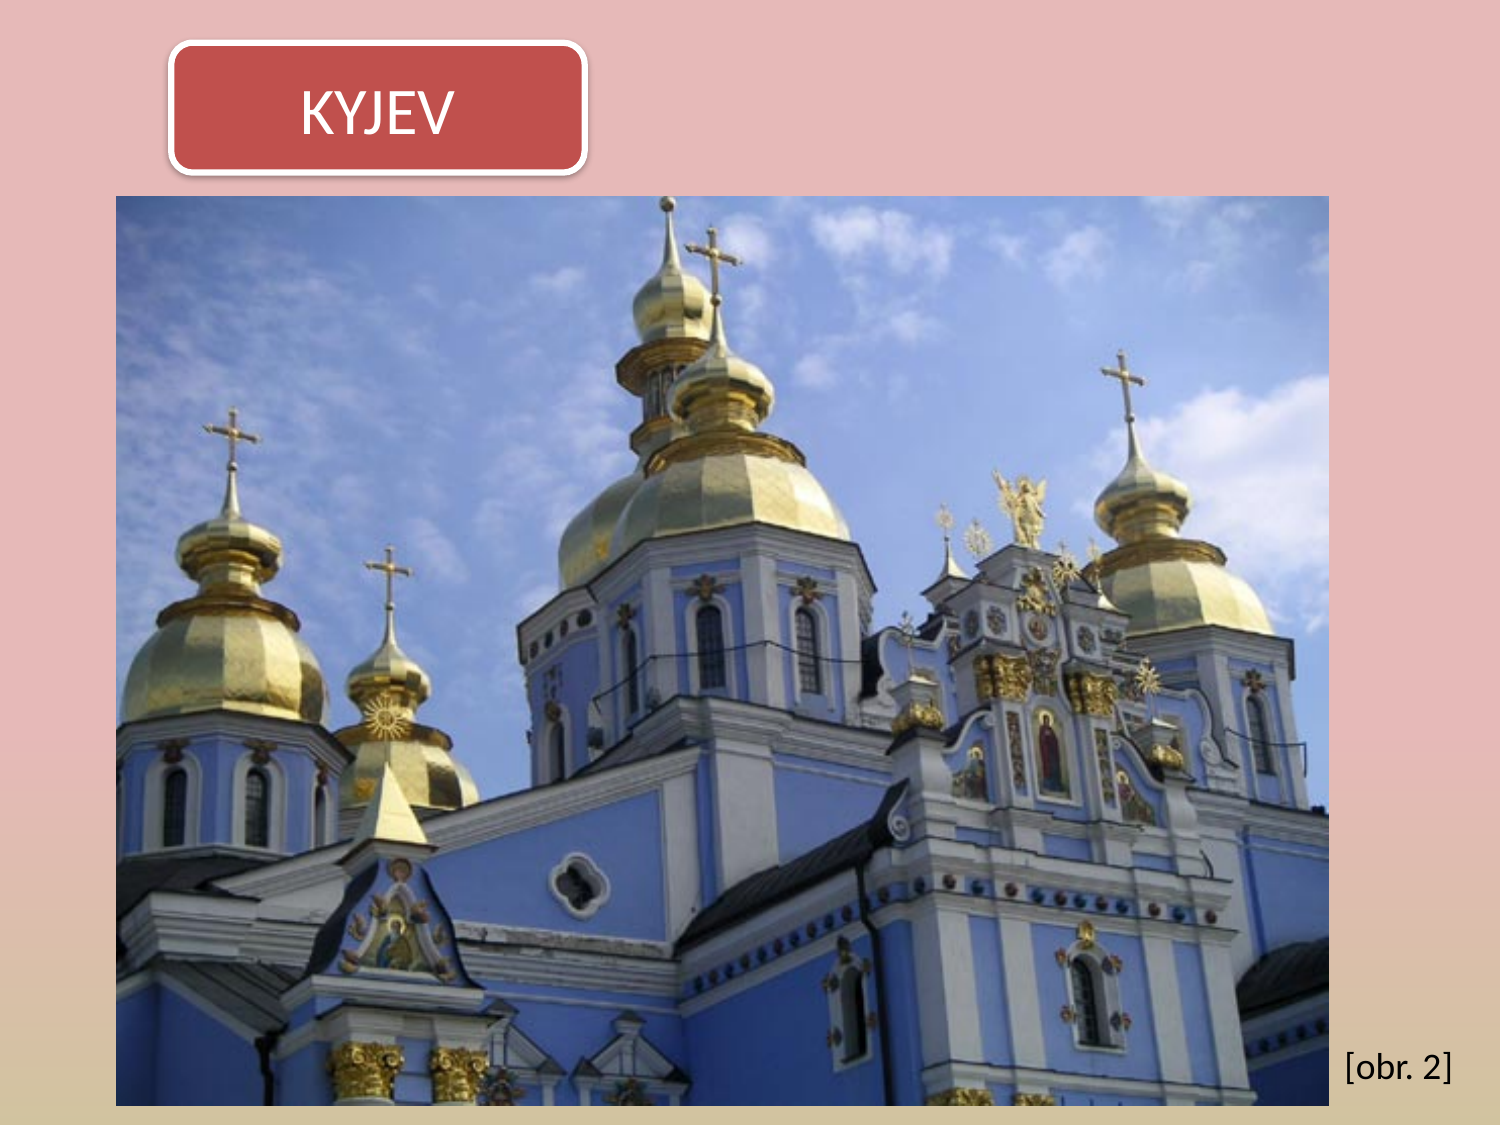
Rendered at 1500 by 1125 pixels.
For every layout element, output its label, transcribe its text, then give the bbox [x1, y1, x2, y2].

text_box [obr. 2] [1335, 1034, 1468, 1095]
text_box KYJEV [168, 39, 588, 176]
picture [115, 195, 1329, 1107]
